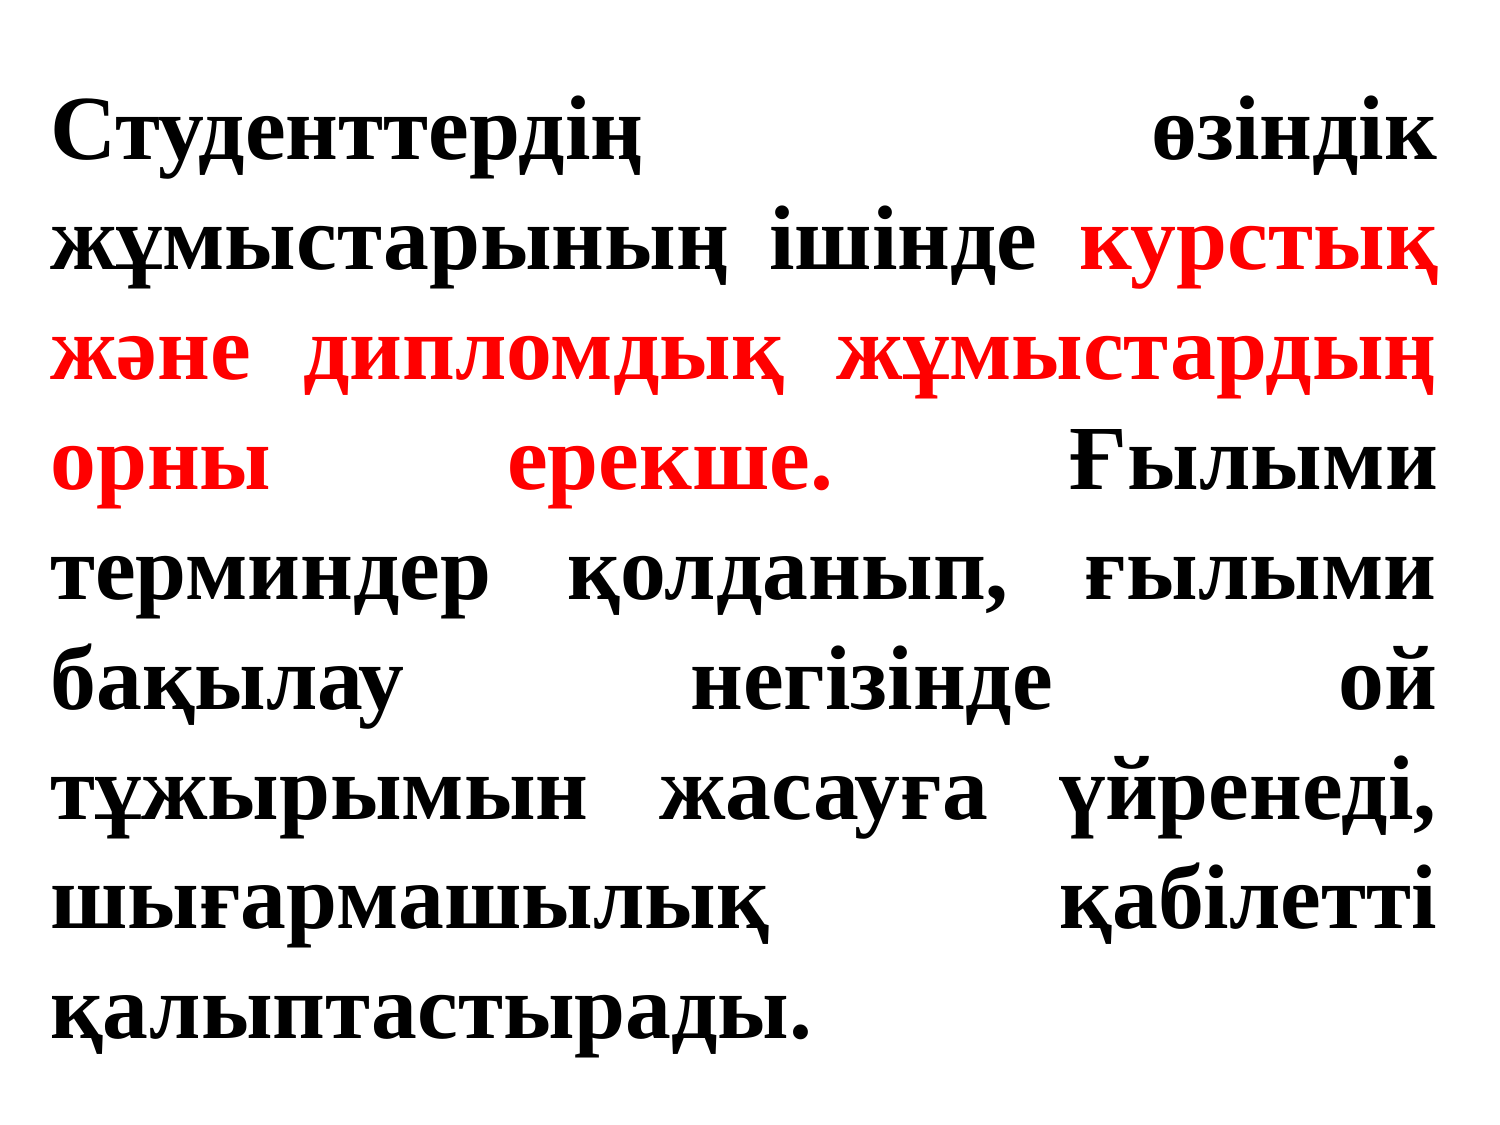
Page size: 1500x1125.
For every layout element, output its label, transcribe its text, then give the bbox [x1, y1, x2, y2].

title Студенттердің өзіндік жұмыстарының ішінде курстық және дипломдық жұмыстардың орны ерекше. Ғылыми терминдер қолданып, ғылыми бақылау негізінде ой тұжырымын жасауға үйренеді, шығармашылық қабілетті қалыптастырады. [35, 58, 1454, 1067]
